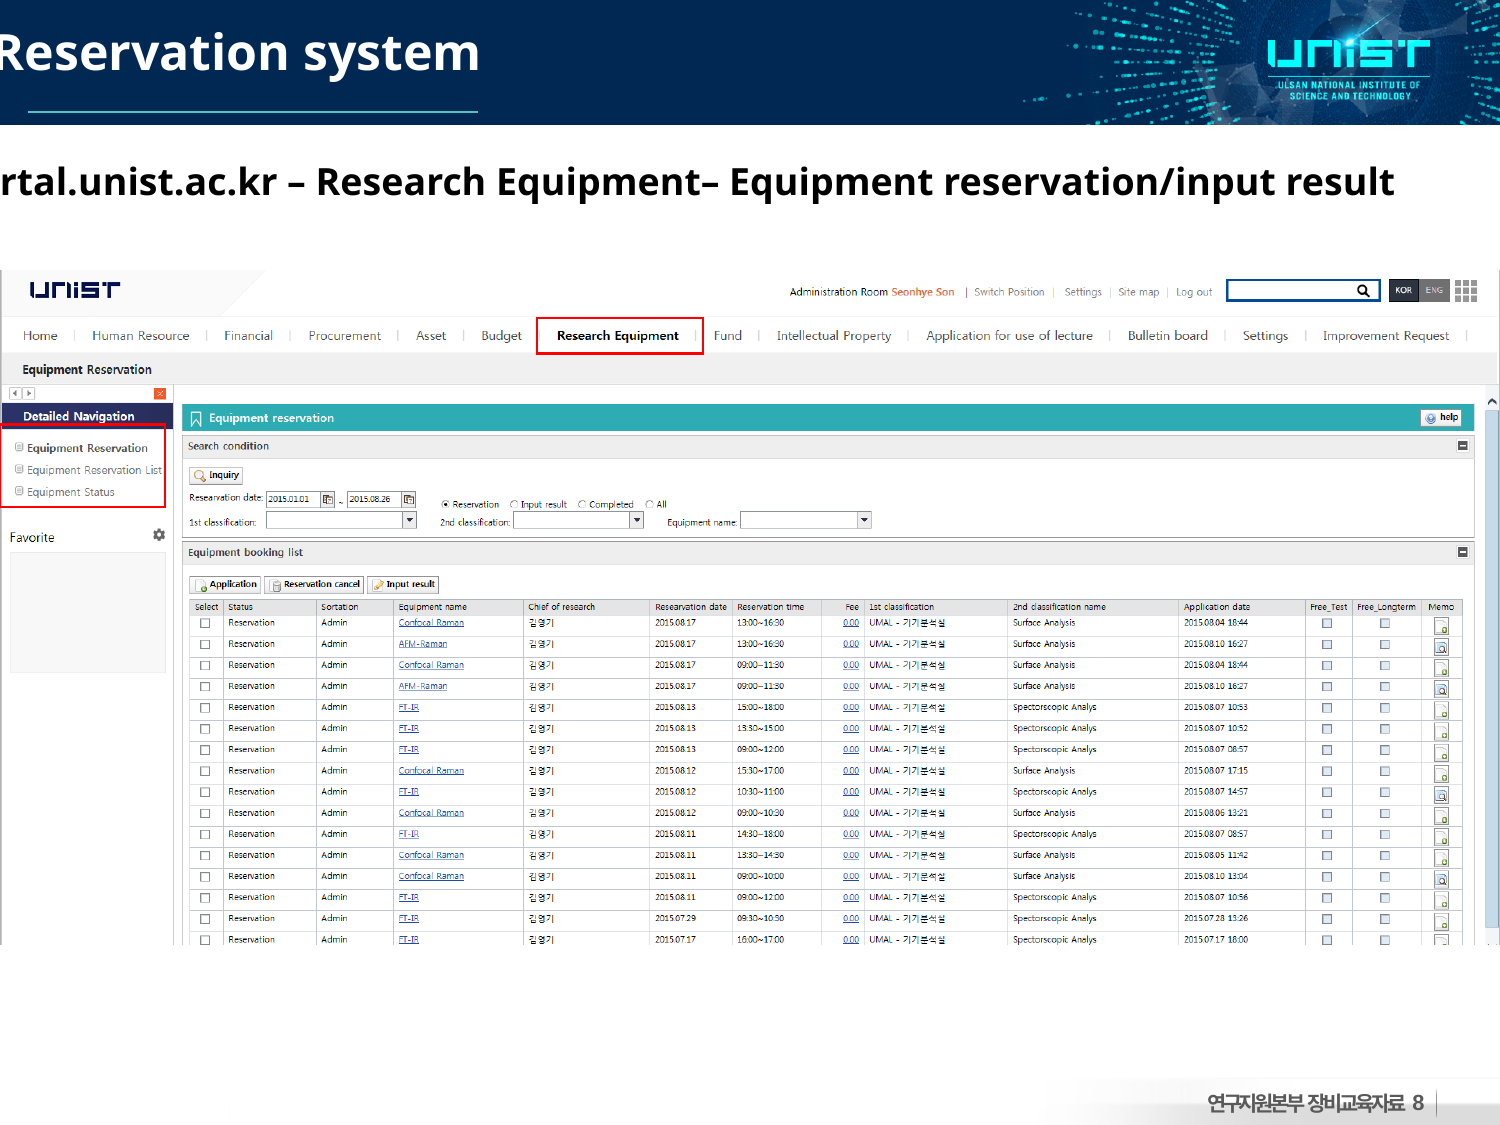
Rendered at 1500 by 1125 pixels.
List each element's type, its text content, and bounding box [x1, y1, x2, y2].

picture [0, 0, 1500, 1125]
text_box Reservation system [0, 13, 497, 89]
text_box portal.unist.ac.kr – Research Equipment– Equipment reservation/input result [0, 150, 1412, 211]
